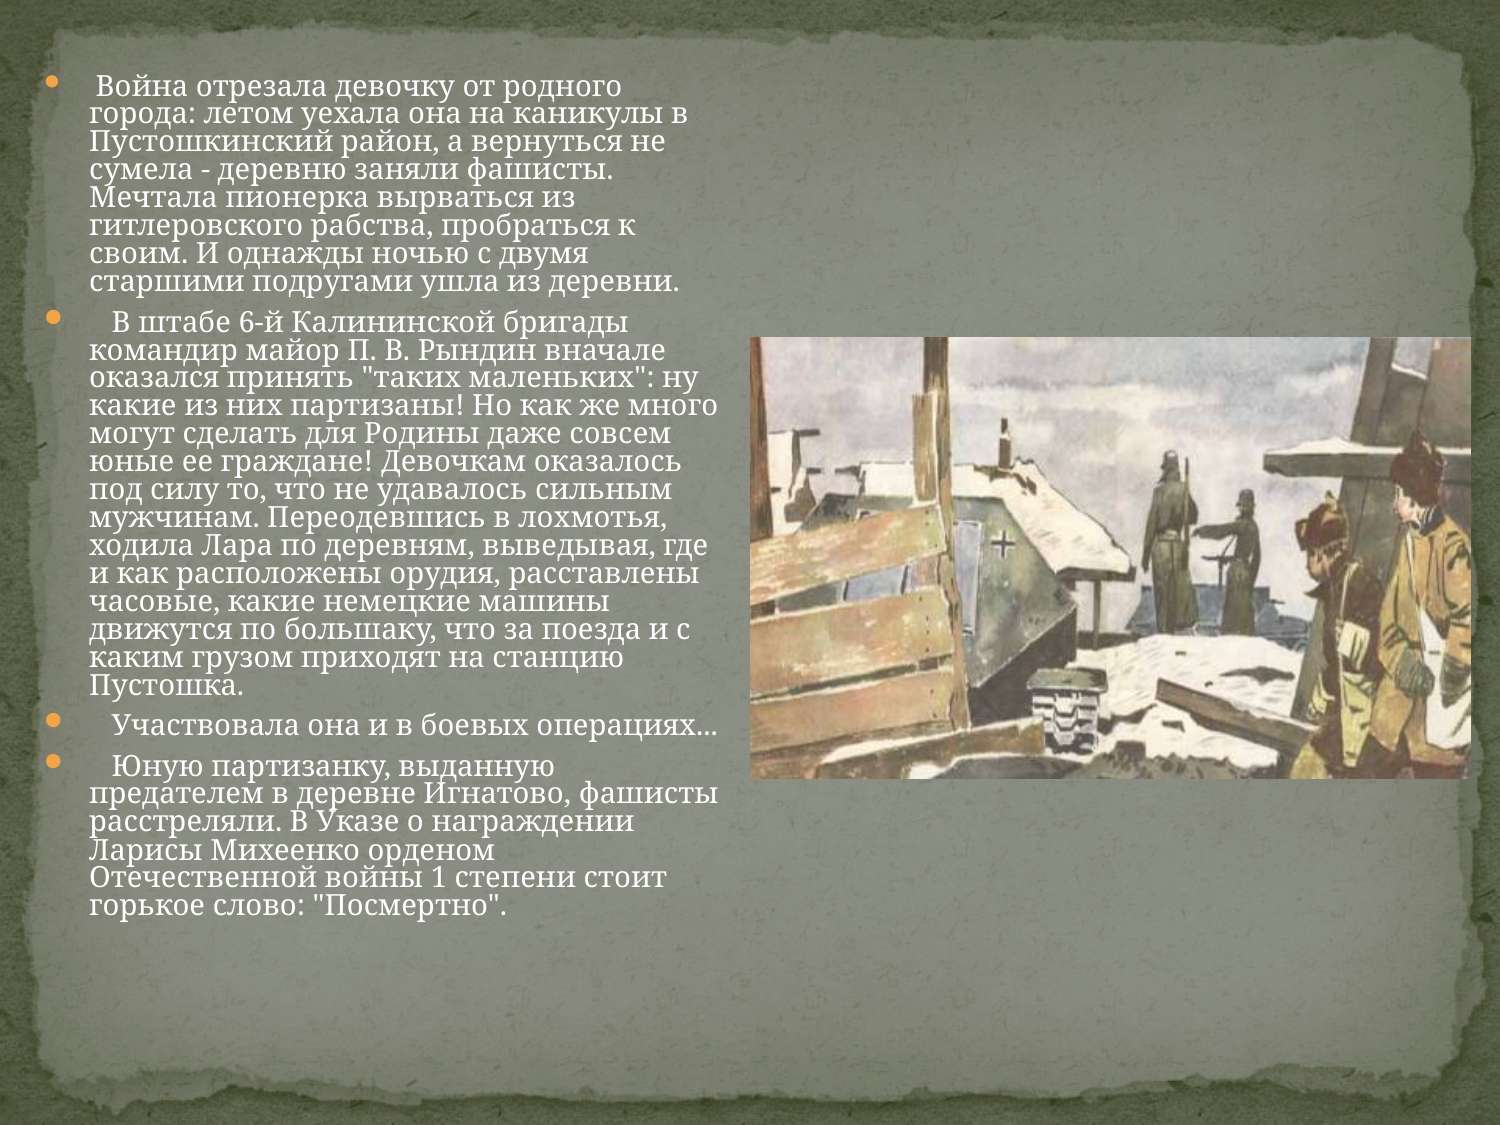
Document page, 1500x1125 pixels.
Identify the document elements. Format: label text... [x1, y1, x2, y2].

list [751, 339, 1471, 779]
list Война отрезала девочку от родного города: летом уехала она на каникулы в Пустошкинский район, а вернуться не сумела - деревню заняли фашисты. Мечтала пионерка вырваться из гитлеровского рабства, пробраться к своим. И однажды ночью с двумя старшими подругами ушла из деревни. В штабе 6-й Калининской бригады командир майор П. В. Рындин вначале оказался принять "таких маленьких": ну какие из них партизаны! Но как же много могут сделать для Родины даже совсем юные ее граждане! Девочкам оказалось под силу то, что не удавалось сильным мужчинам. Переодевшись в лохмотья, ходила Лара по деревням, выведывая, где и как расположены орудия, расставлены часовые, какие немецкие машины движутся по большаку, что за поезда и с каким грузом приходят на станцию Пустошка. Участвовала она и в боевых операциях... Юную партизанку, выданную предателем в деревне Игнатово, фашисты расстреляли. В Указе о награждении Ларисы Михеенко орденом Отечественной войны 1 степени стоит горькое слово: "Посмертно". [29, 66, 738, 1006]
